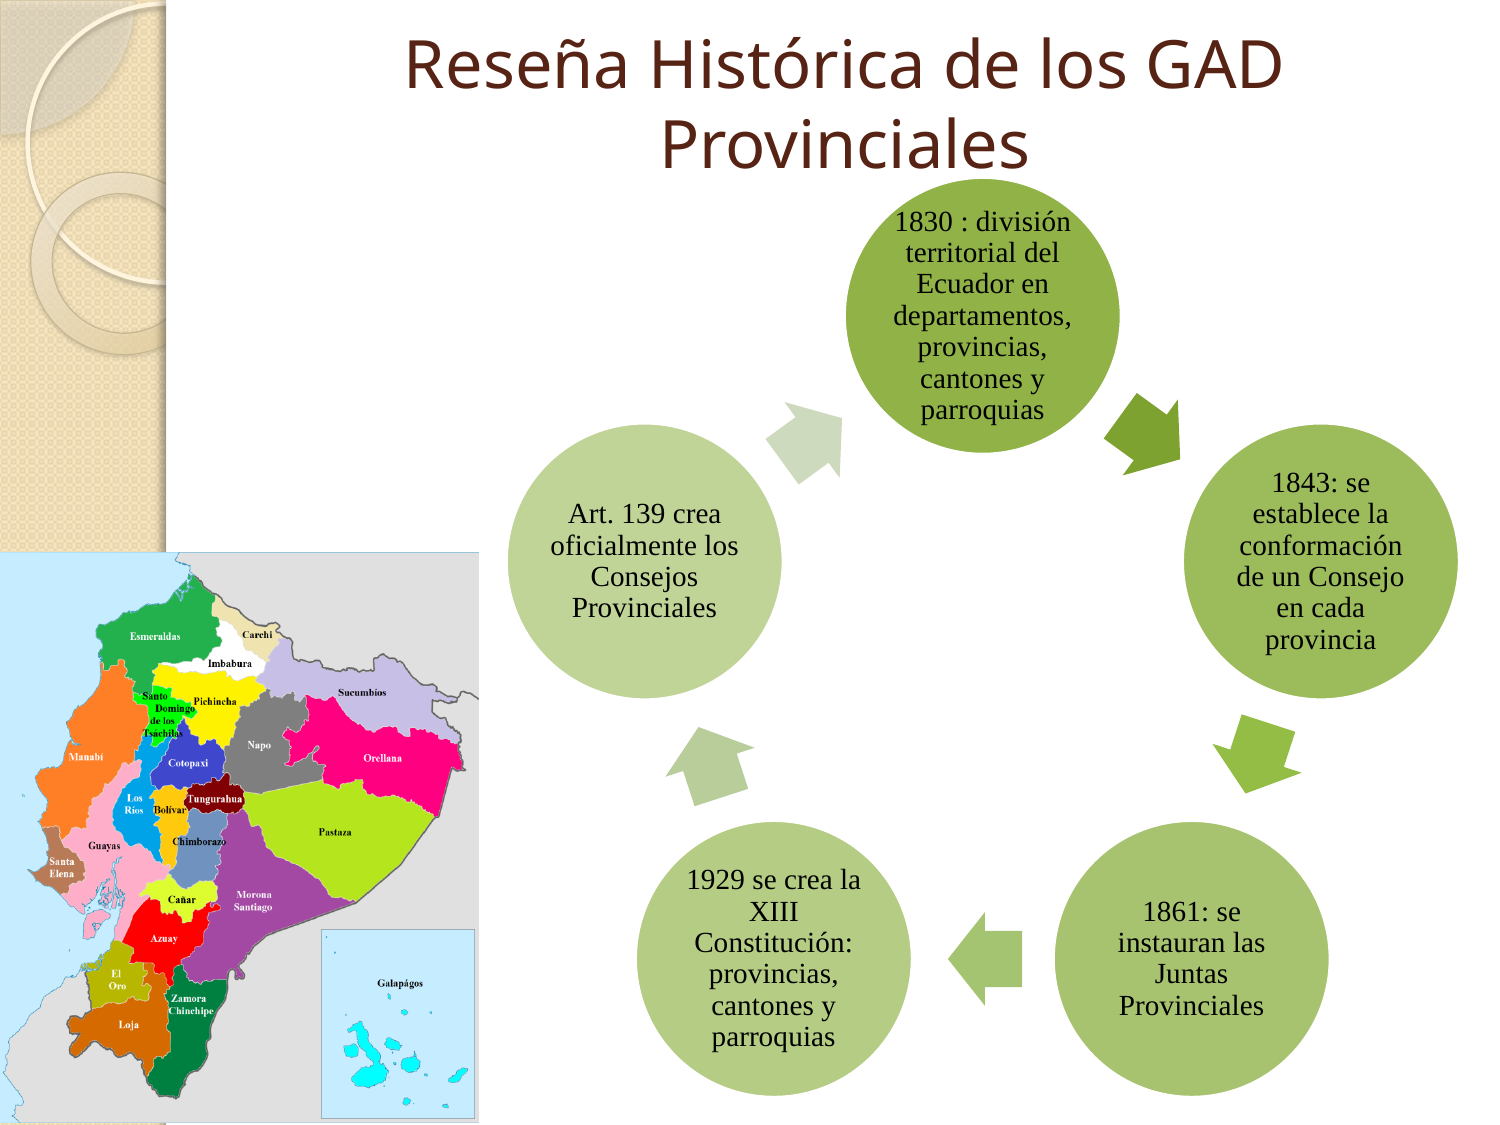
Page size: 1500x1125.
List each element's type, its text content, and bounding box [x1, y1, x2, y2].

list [329, 176, 1500, 1099]
title Reseña Histórica de los GAD Provinciales [230, 42, 1461, 162]
picture [0, 552, 479, 1124]
